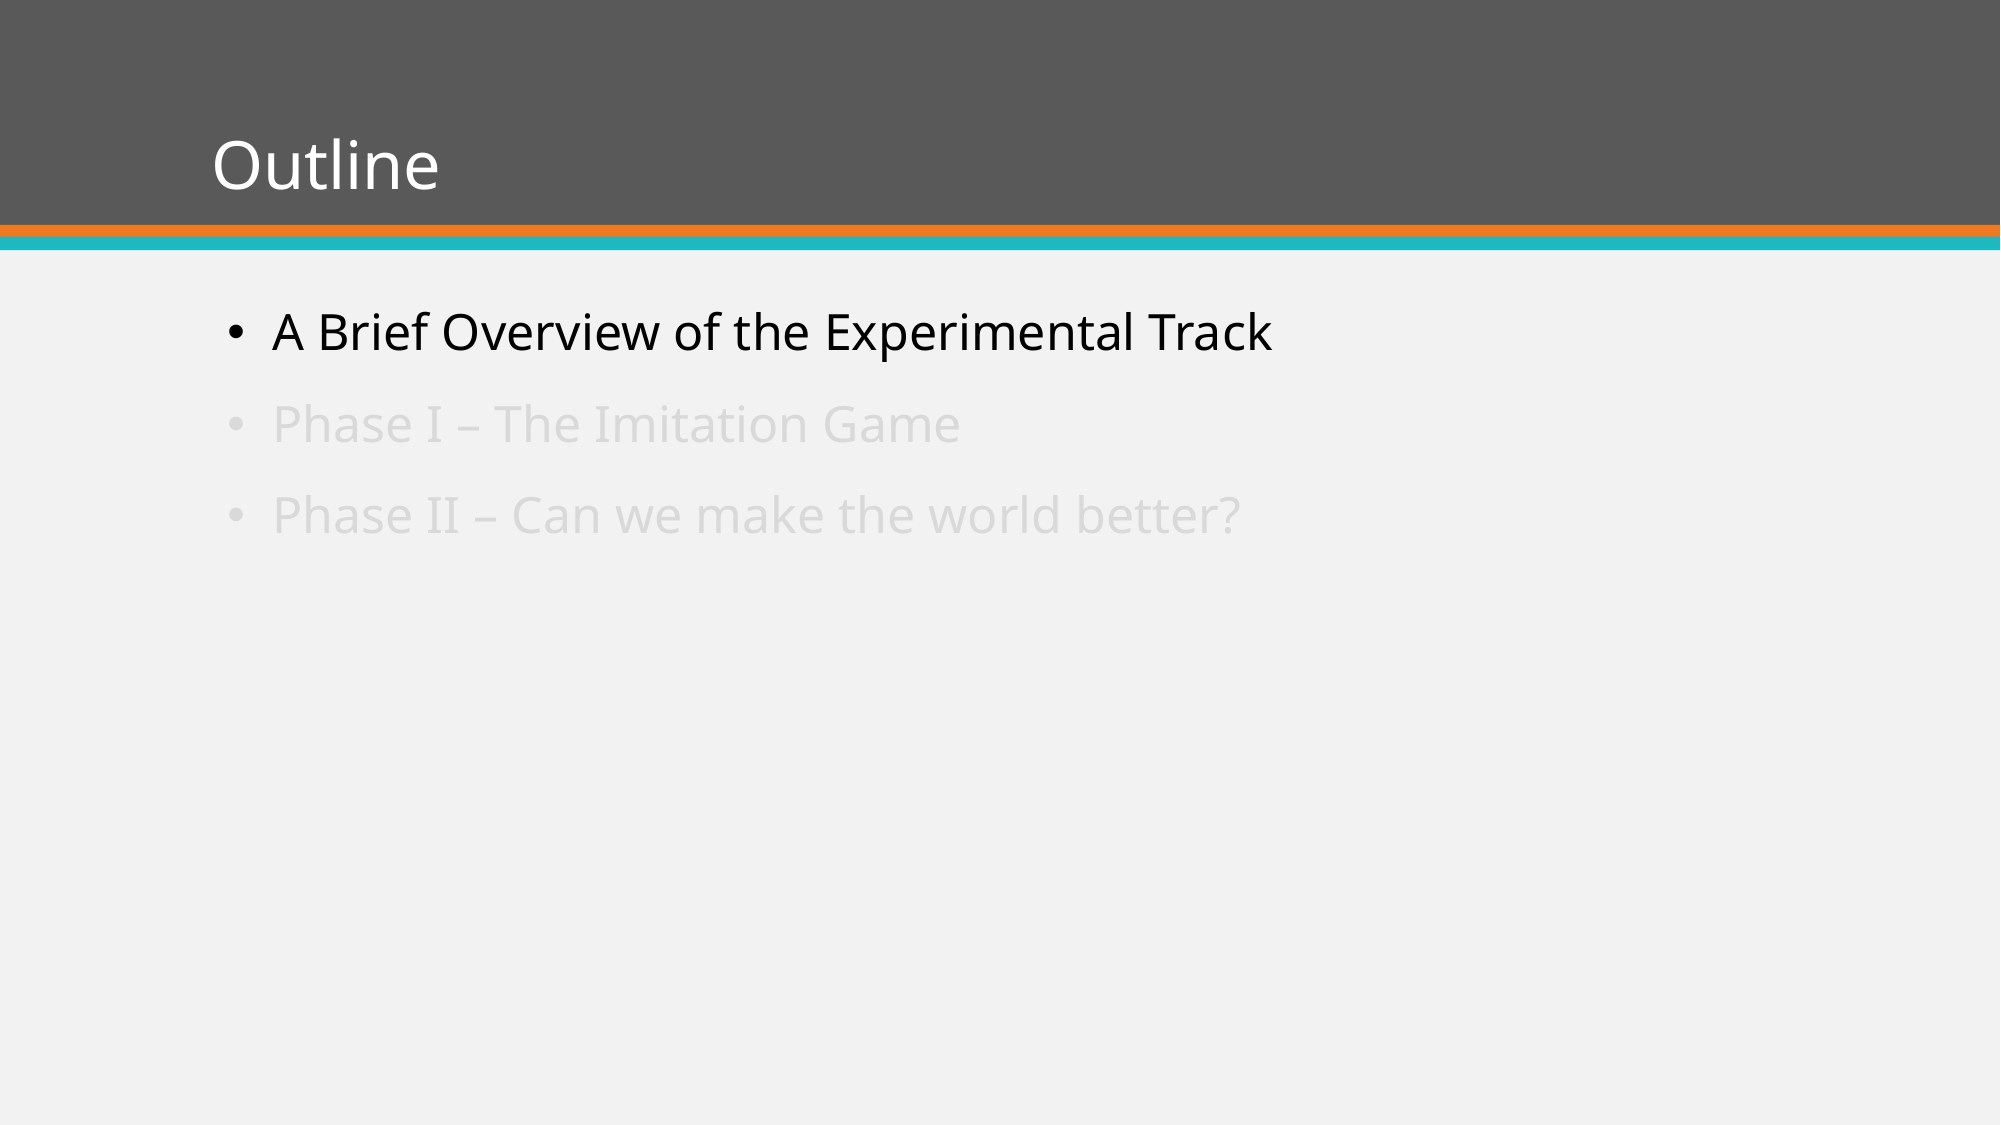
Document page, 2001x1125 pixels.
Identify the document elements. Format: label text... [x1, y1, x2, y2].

list A Brief Overview of the Experimental Track Phase I – The Imitation Game Phase II – Can we make the world better? [212, 299, 1788, 1013]
title Outline [196, 41, 1772, 212]
